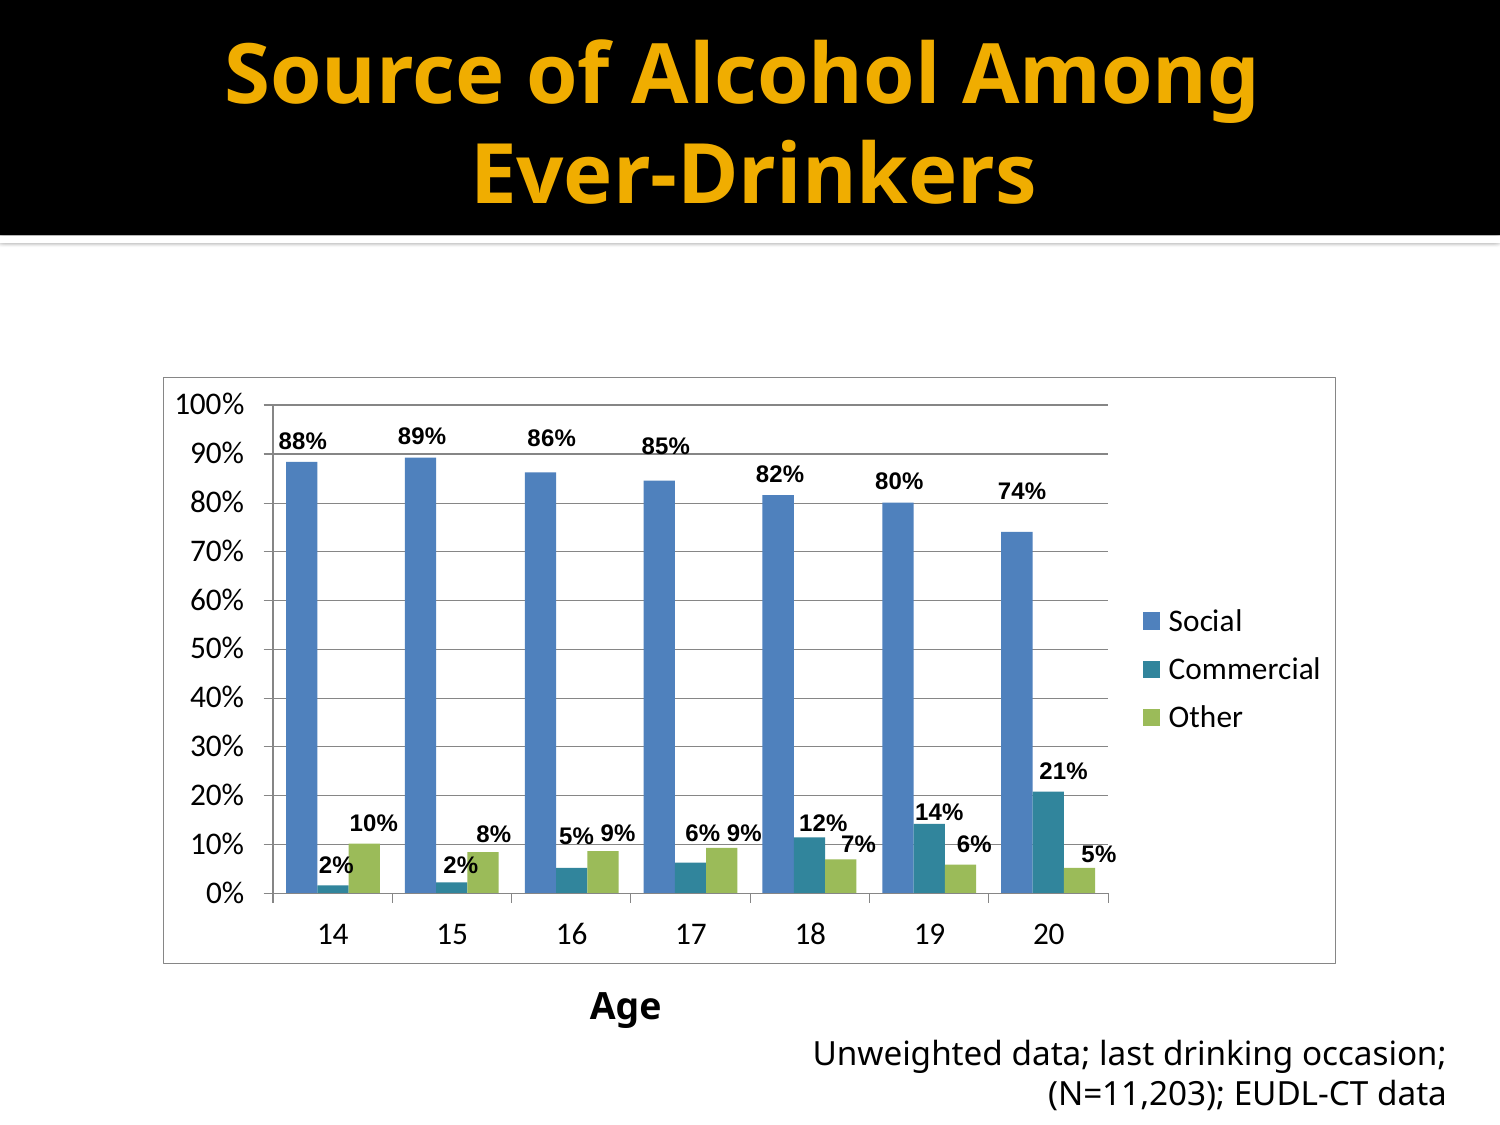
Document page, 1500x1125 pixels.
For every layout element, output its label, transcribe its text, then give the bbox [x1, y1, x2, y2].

text_box Age [575, 980, 838, 1035]
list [155, 369, 1345, 972]
text_box Unweighted data; last drinking occasion; (N=11,203); EUDL-CT data [637, 1024, 1463, 1120]
title Source of Alcohol Among Ever-Drinkers [75, 19, 1425, 222]
